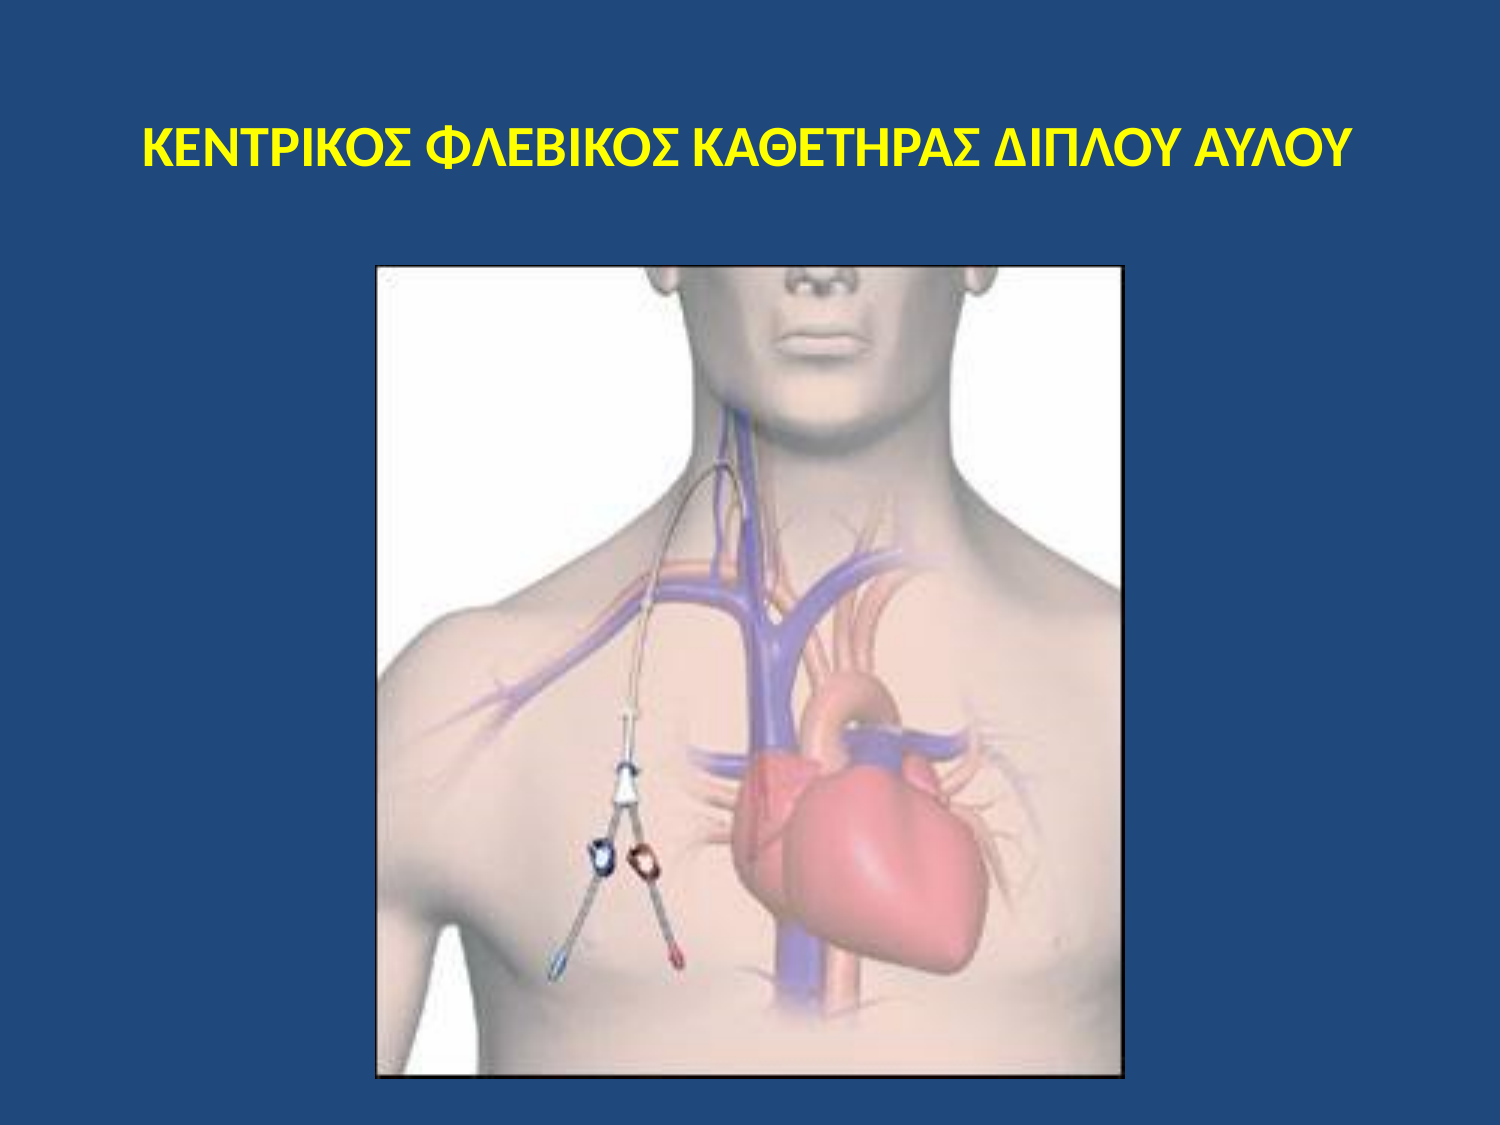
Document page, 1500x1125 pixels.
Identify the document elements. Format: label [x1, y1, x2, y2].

picture [374, 264, 1126, 1079]
text_box [93, 46, 1409, 235]
